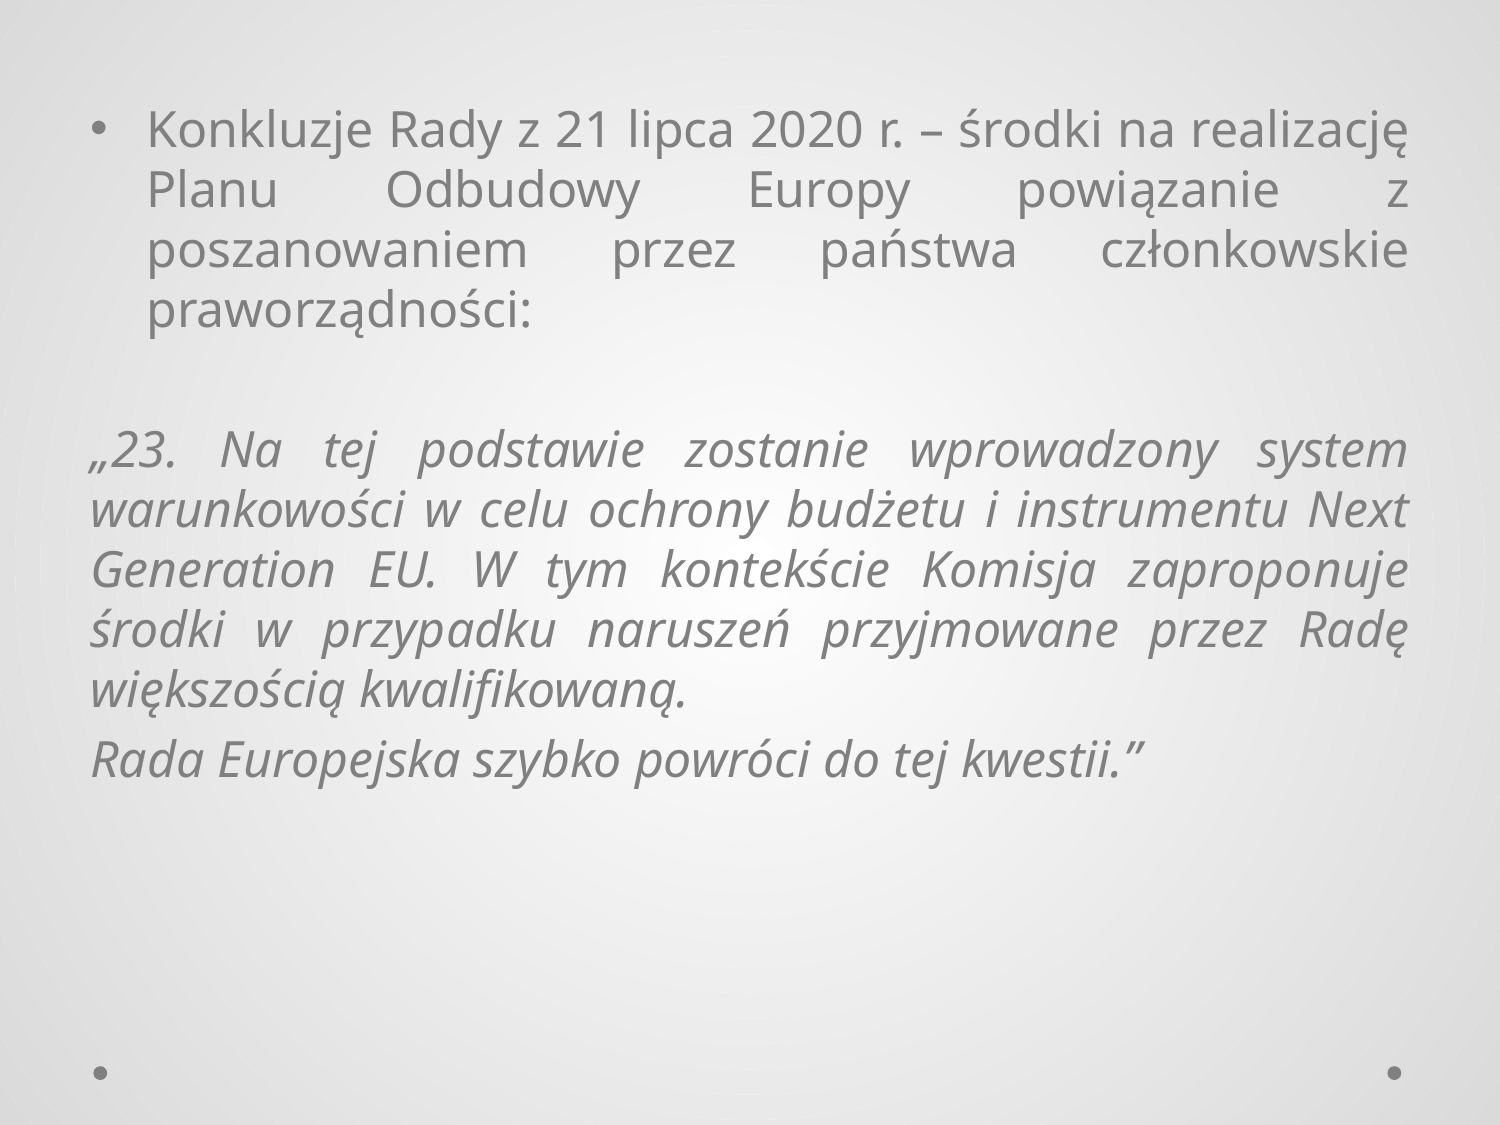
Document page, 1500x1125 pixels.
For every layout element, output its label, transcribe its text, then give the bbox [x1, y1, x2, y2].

list Konkluzje Rady z 21 lipca 2020 r. – środki na realizację Planu Odbudowy Europy powiązanie z poszanowaniem przez państwa członkowskie praworządności: „23. Na tej podstawie zostanie wprowadzony system warunkowości w celu ochrony budżetu i instrumentu Next Generation EU. W tym kontekście Komisja zaproponuje środki w przypadku naruszeń przyjmowane przez Radę większością kwalifikowaną. Rada Europejska szybko powróci do tej kwestii.” [75, 90, 1425, 1005]
